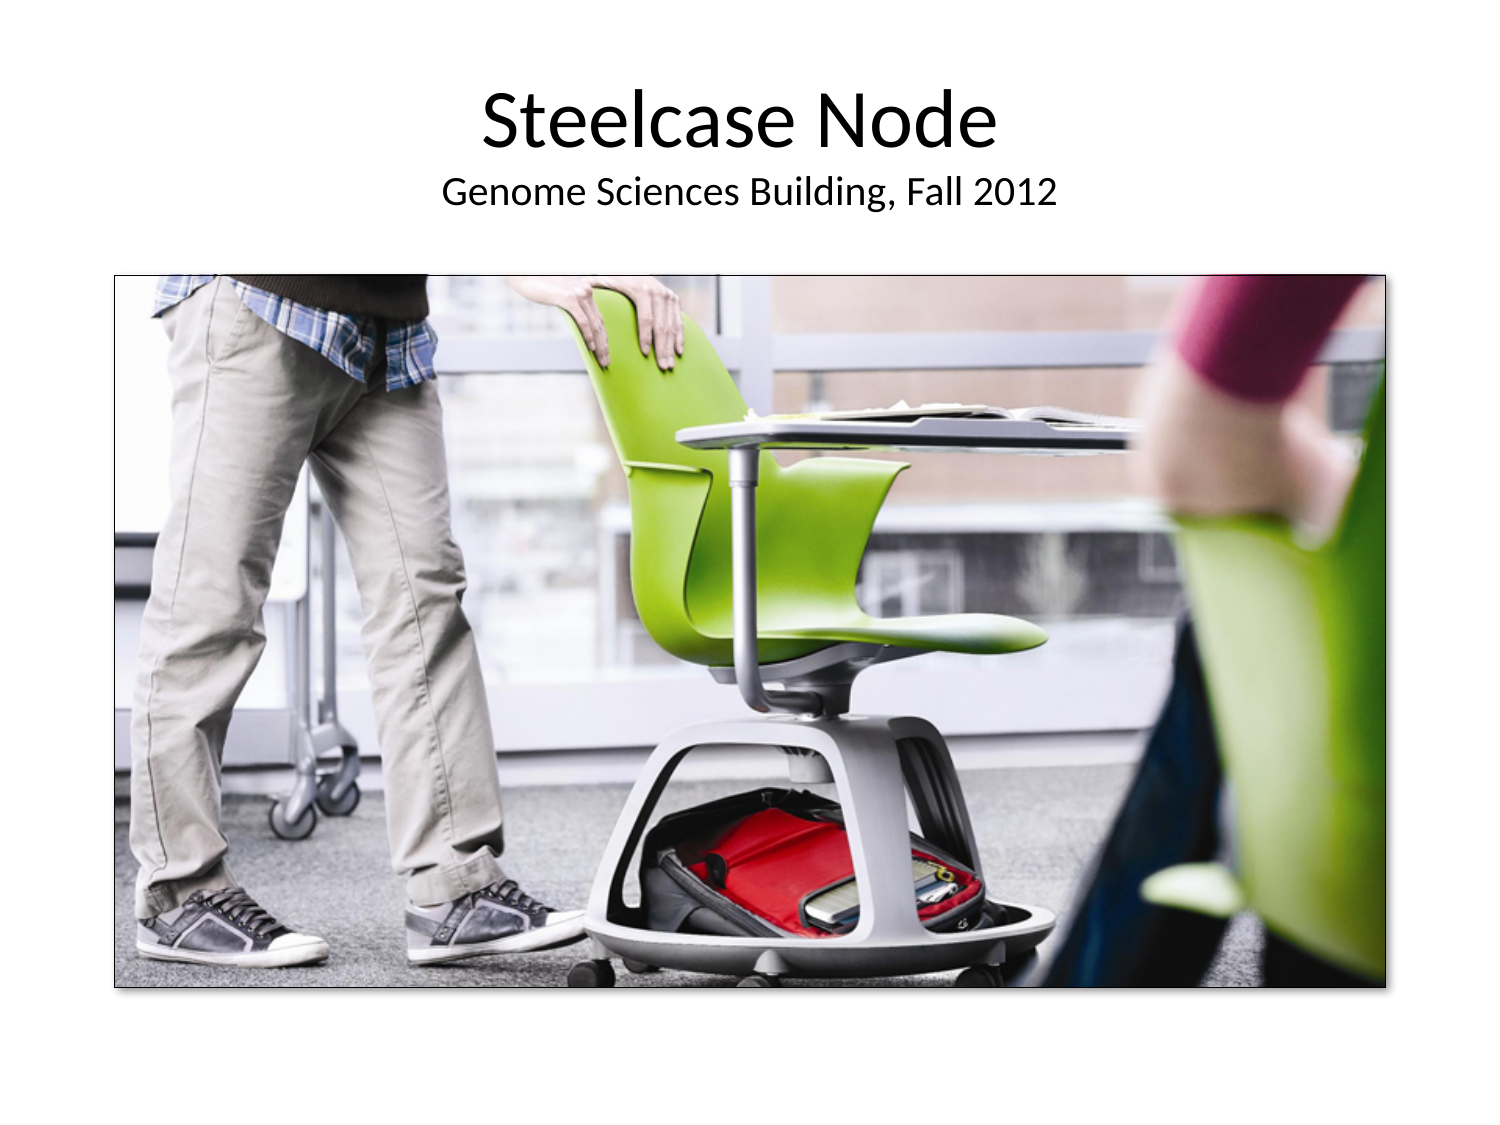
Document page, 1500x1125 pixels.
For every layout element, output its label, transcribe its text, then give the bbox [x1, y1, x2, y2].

picture [114, 274, 1386, 988]
title Steelcase Node Genome Sciences Building, Fall 2012 [75, 45, 1425, 233]
